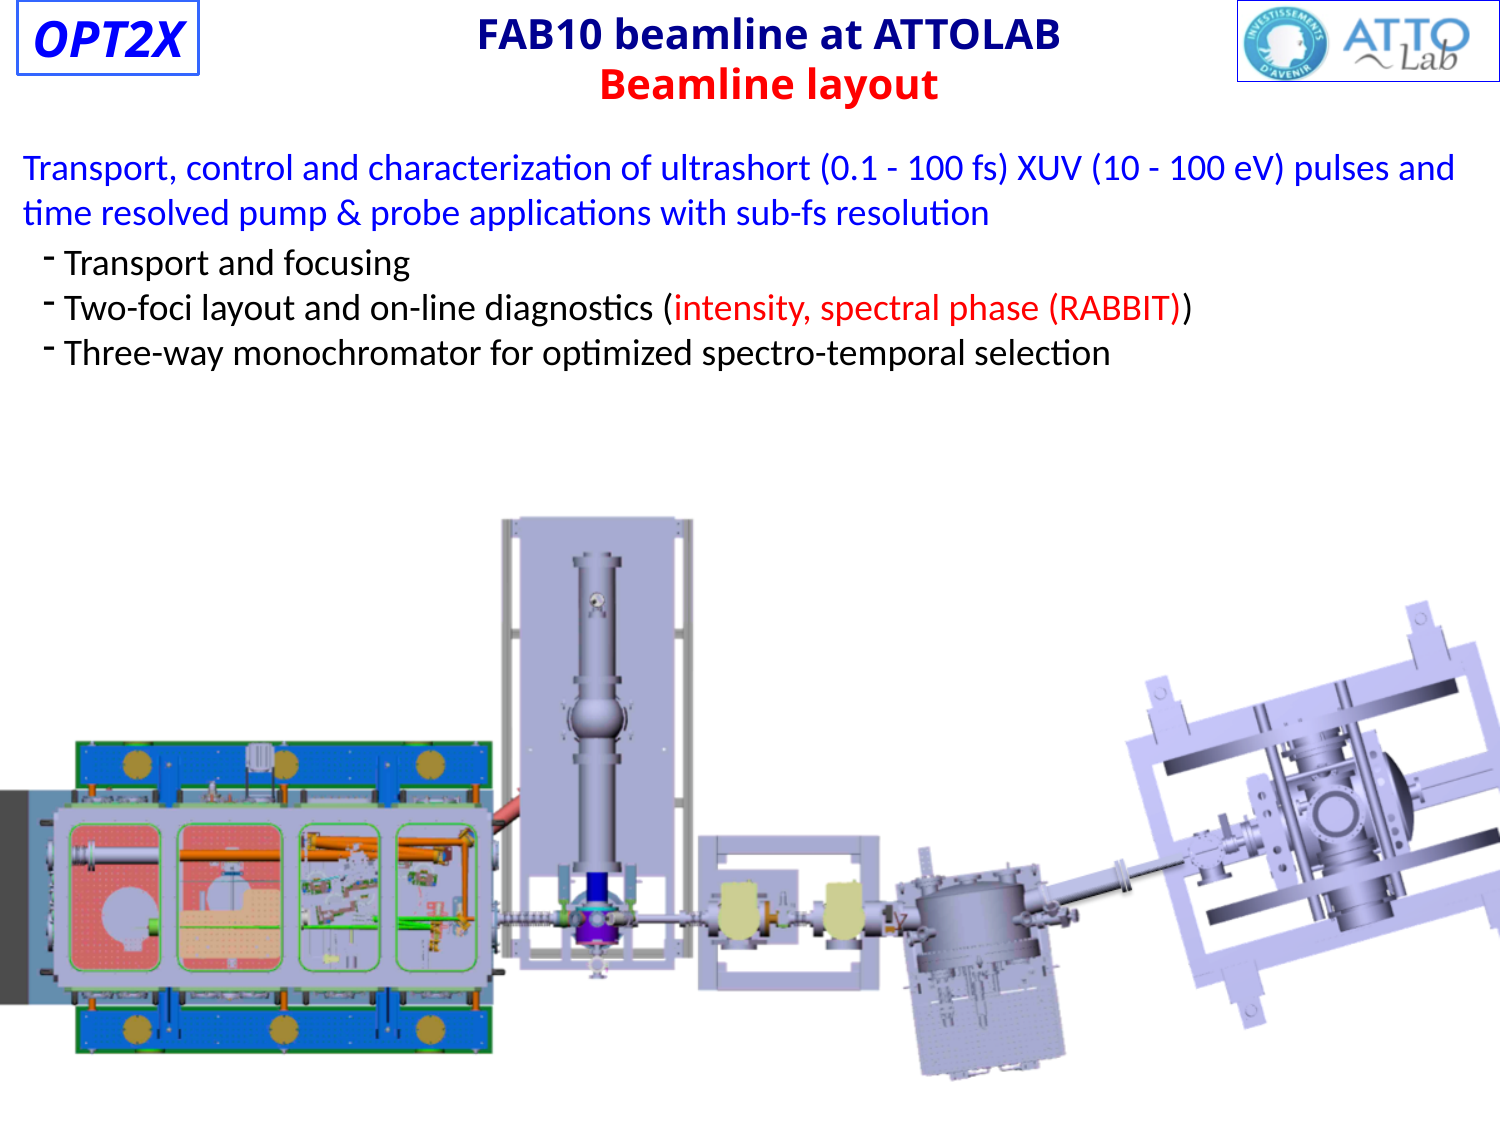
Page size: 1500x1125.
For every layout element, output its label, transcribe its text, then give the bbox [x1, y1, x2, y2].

picture [1237, 0, 1500, 82]
text_box Transport, control and characterization of ultrashort (0.1 - 100 fs) XUV (10 - 100 eV) pulses and time resolved pump & probe applications with sub-fs resolution [8, 135, 1477, 241]
picture [0, 514, 1500, 1084]
text_box FAB10 beamline at ATTOLAB Beamline layout [458, 0, 1080, 117]
text_box OPT2X [17, 0, 199, 75]
text_box Transport and focusing Two-foci layout and on-line diagnostics (intensity, spectral phase (RABBIT)) Three-way monochromator for optimized spectro-temporal selection [28, 230, 1451, 381]
